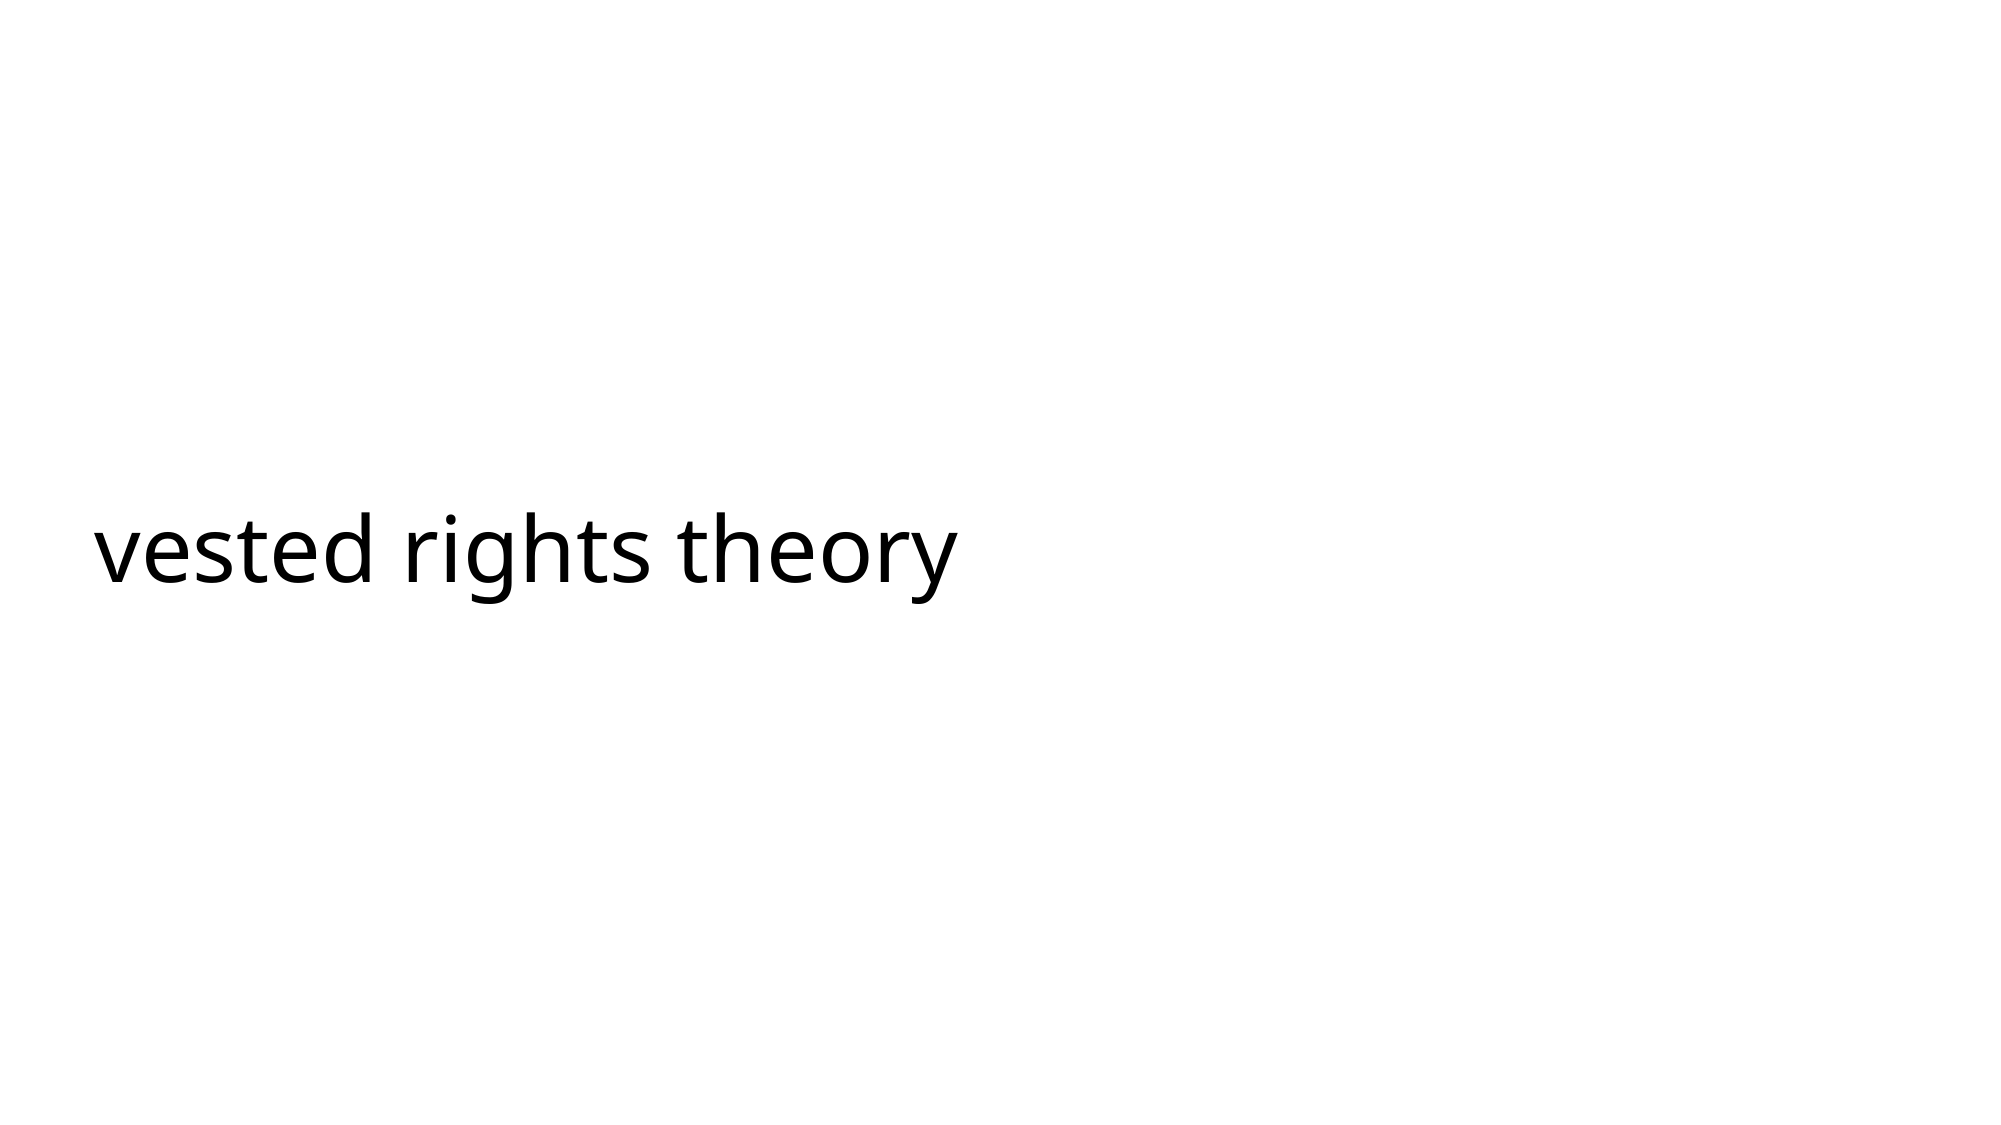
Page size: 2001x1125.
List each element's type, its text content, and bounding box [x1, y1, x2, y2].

title vested rights theory [79, 59, 1863, 1047]
